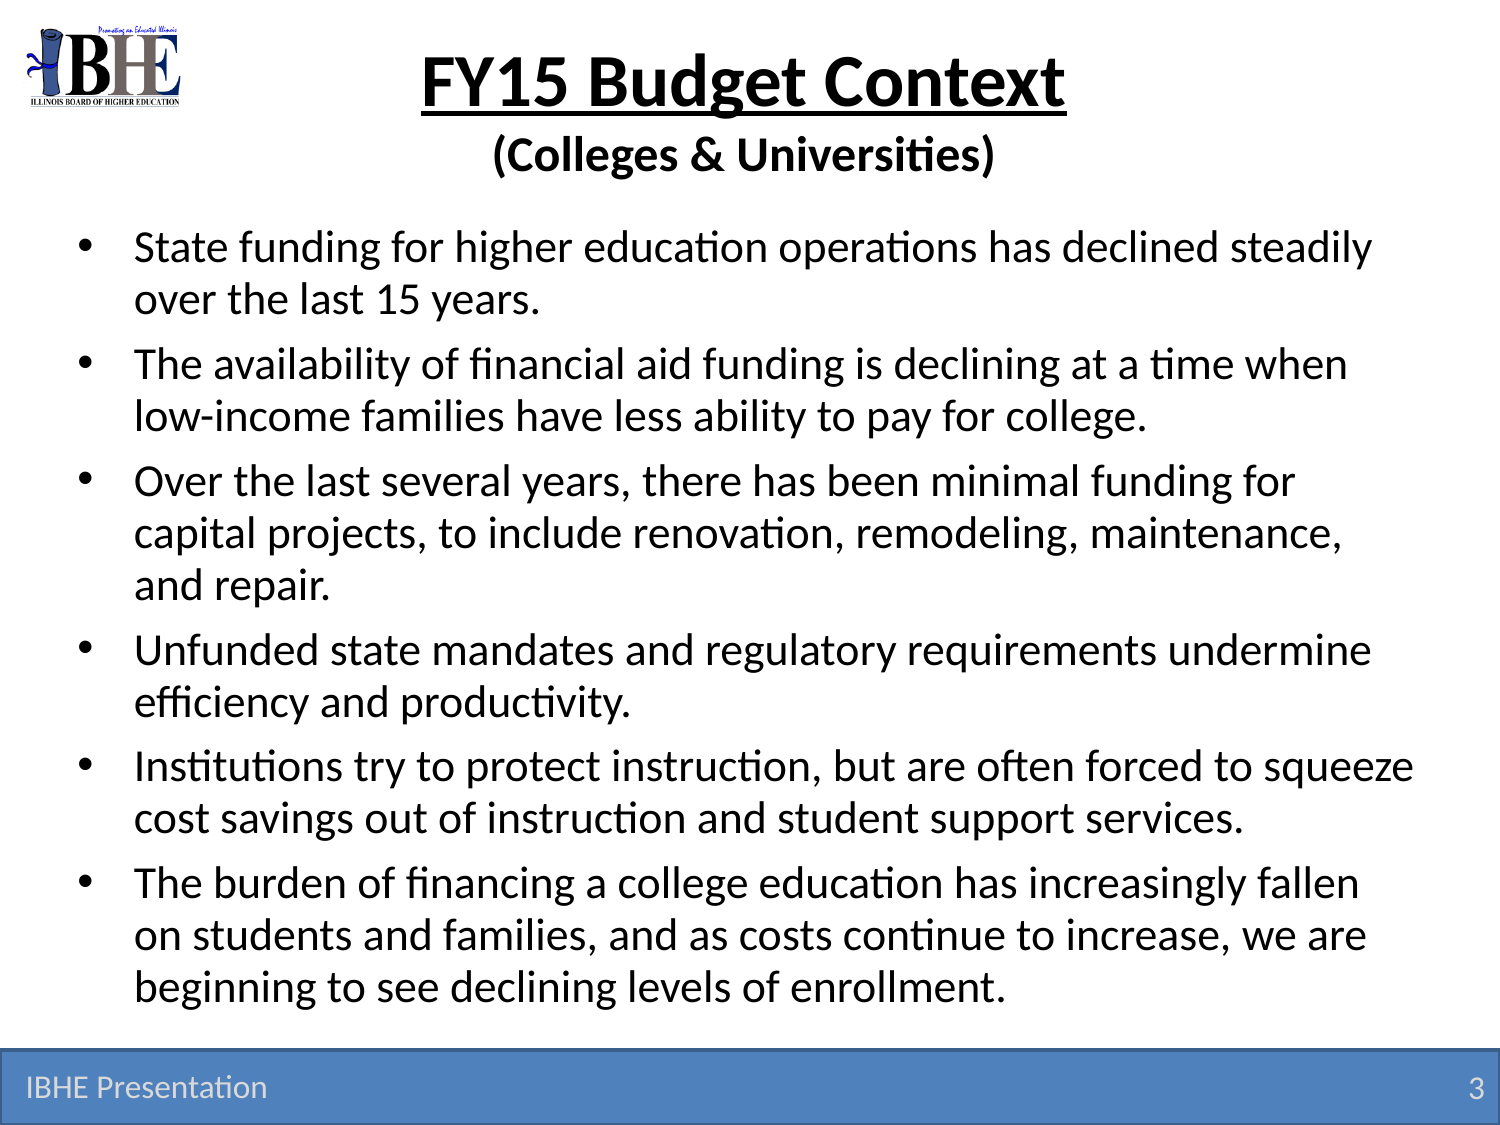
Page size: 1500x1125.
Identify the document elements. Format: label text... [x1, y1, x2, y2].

list State funding for higher education operations has declined steadily over the last 15 years. The availability of financial aid funding is declining at a time when low-income families have less ability to pay for college. Over the last several years, there has been minimal funding for capital projects, to include renovation, remodeling, maintenance, and repair. Unfunded state mandates and regulatory requirements undermine efficiency and productivity. Institutions try to protect instruction, but are often forced to squeeze cost savings out of instruction and student support services. The burden of financing a college education has increasingly fallen on students and families, and as costs continue to increase, we are beginning to see declining levels of enrollment. [62, 212, 1431, 955]
picture [23, 23, 69, 107]
title FY15 Budget Context (Colleges & Universities) [69, 12, 1419, 200]
